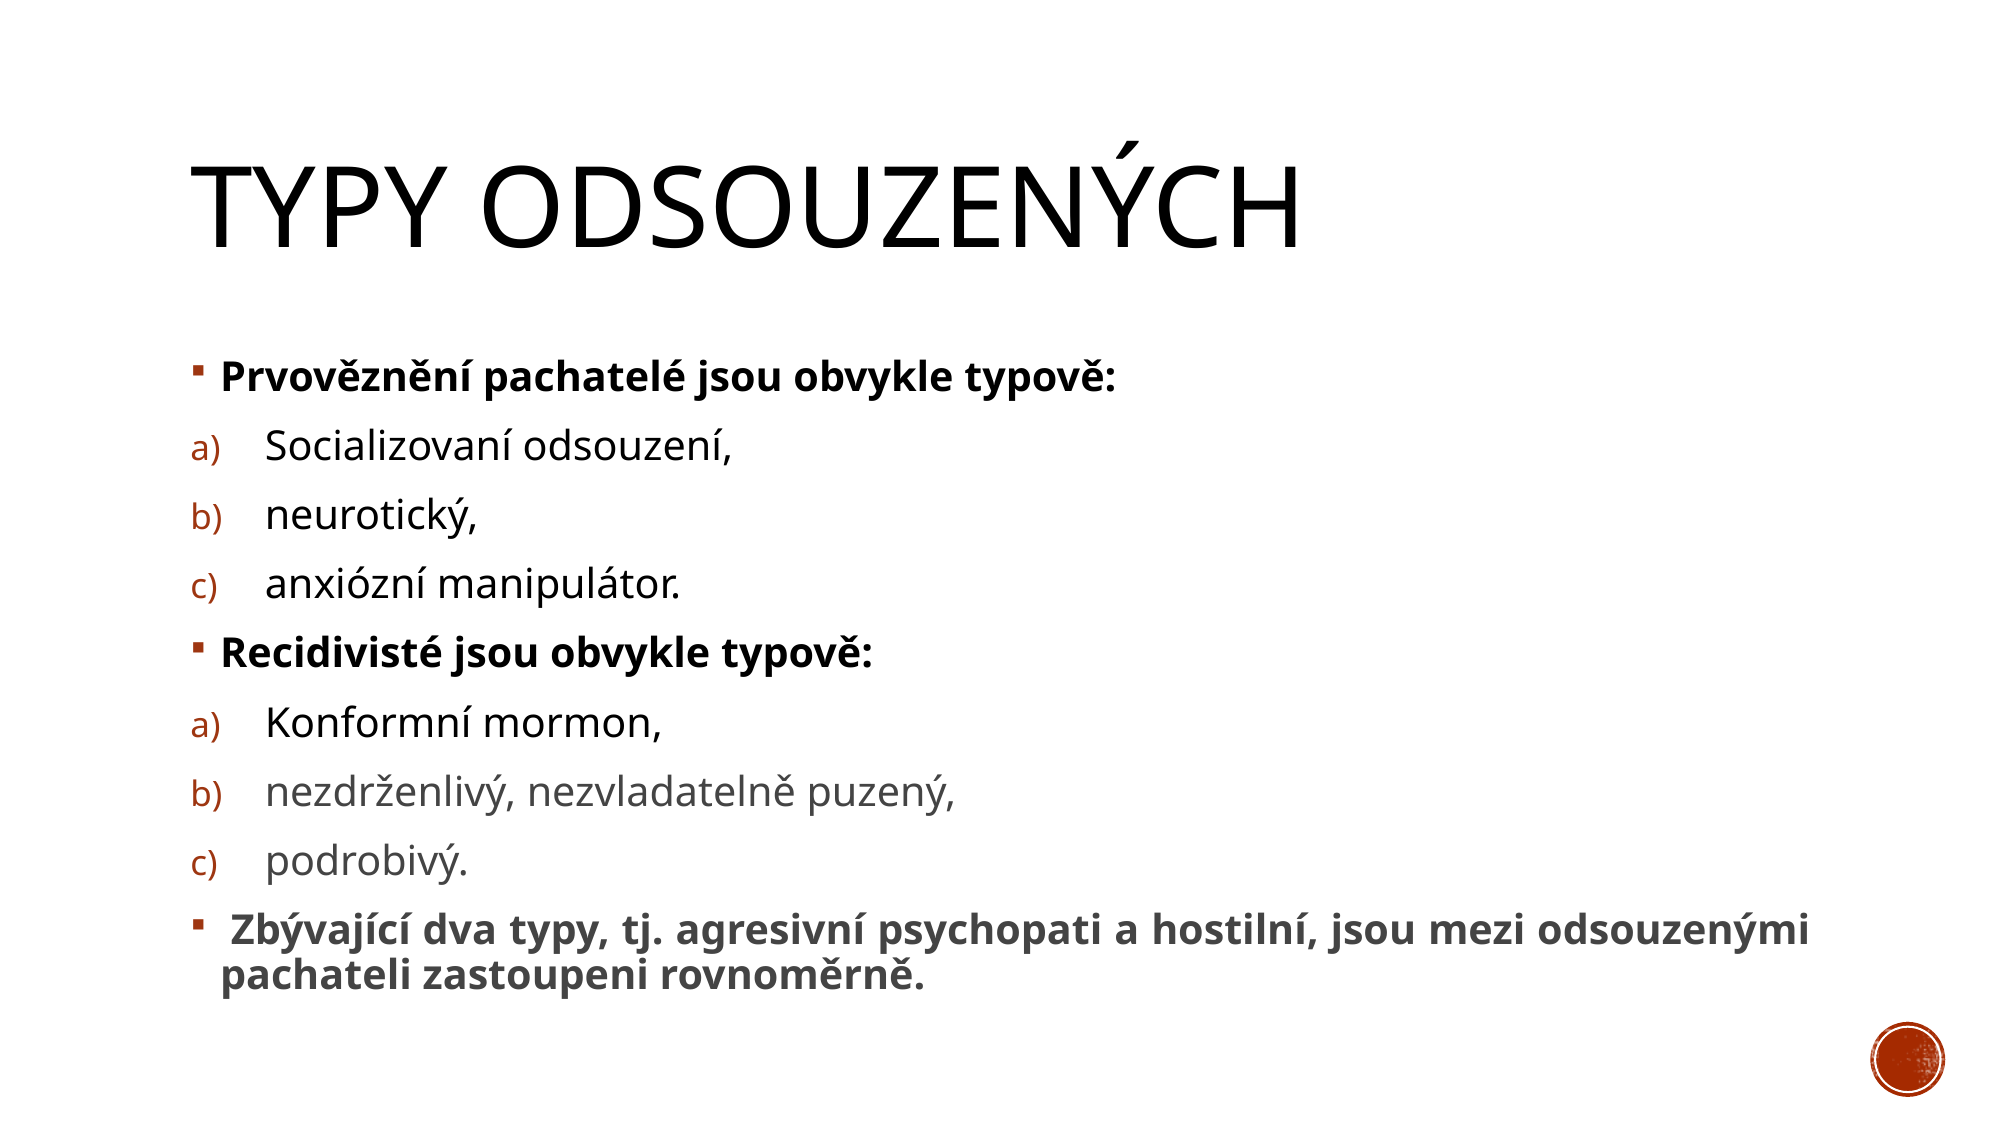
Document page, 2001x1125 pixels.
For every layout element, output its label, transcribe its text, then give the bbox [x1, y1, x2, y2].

title Typy odsouzených [175, 79, 1826, 344]
list Prvověznění pachatelé jsou obvykle typově: Socializovaní odsouzení, neurotický, anxiózní manipulátor. Recidivisté jsou obvykle typově: Konformní mormon, nezdrženlivý, nezvladatelně puzený, podrobivý. Zbývající dva typy, tj. agresivní psychopati a hostilní, jsou mezi odsouzenými pachateli zastoupeni rovnoměrně. [175, 348, 1826, 1013]
